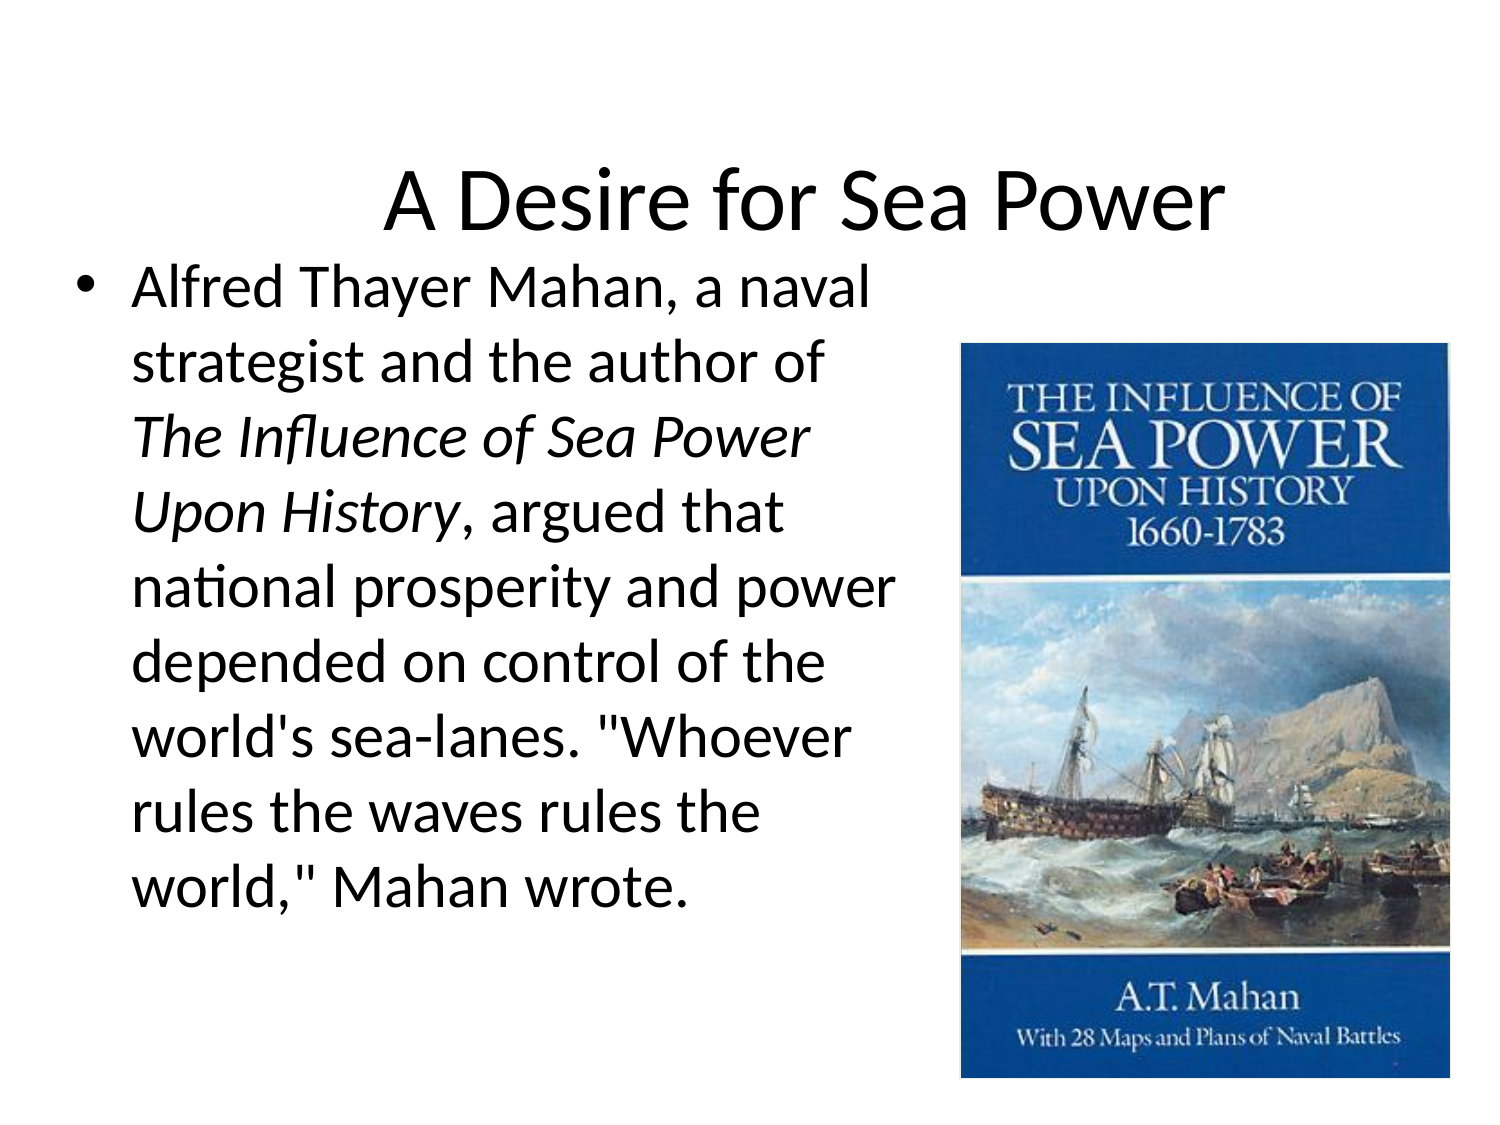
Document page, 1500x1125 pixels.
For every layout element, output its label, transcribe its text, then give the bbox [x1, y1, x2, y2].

title A Desire for Sea Power [112, 99, 1500, 288]
list Alfred Thayer Mahan, a naval strategist and the author of The Influence of Sea Power Upon History, argued that national prosperity and power depended on control of the world's sea-lanes. "Whoever rules the waves rules the world," Mahan wrote. [59, 237, 933, 984]
picture [960, 343, 1451, 1078]
